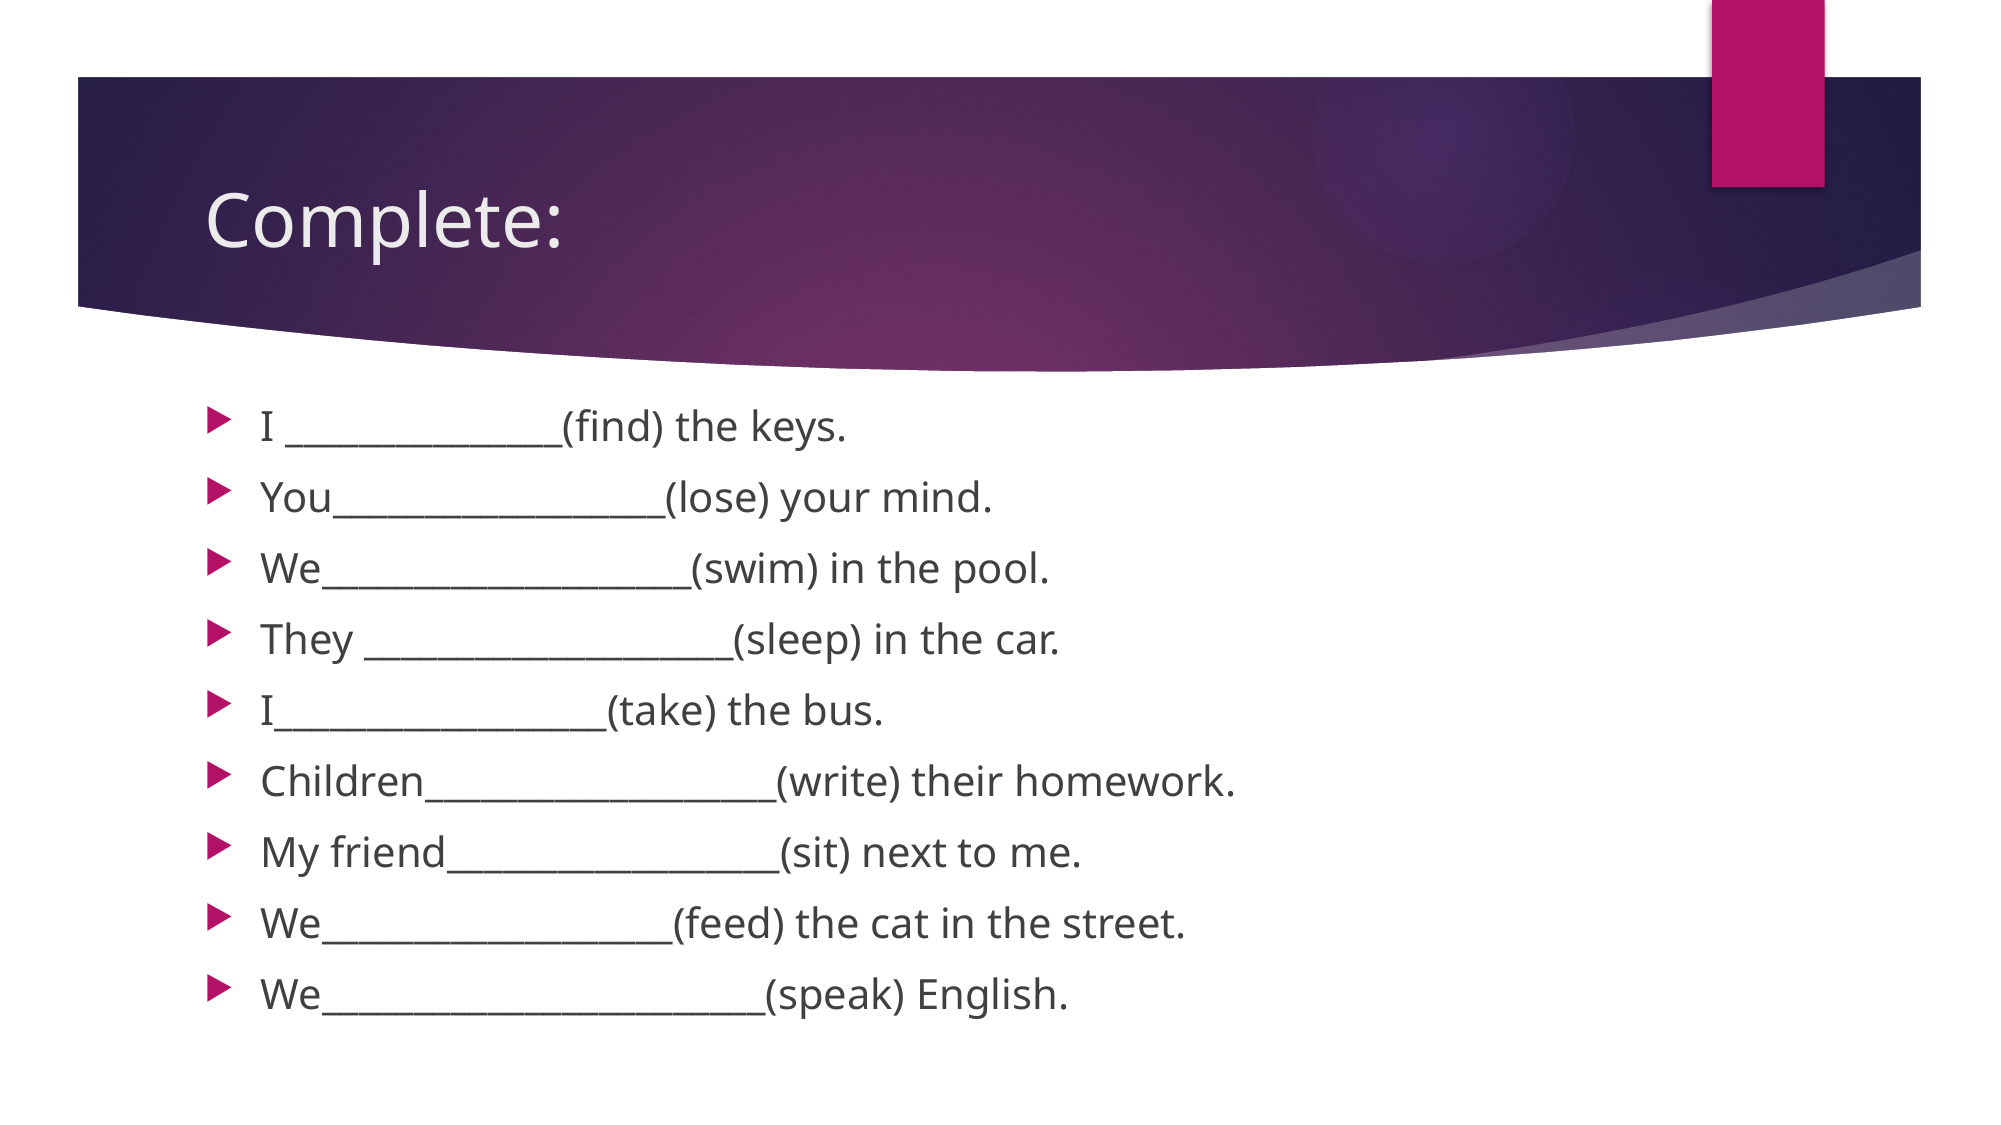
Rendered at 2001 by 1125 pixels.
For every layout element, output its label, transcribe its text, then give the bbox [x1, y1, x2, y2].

title Complete: [189, 159, 1627, 276]
list I _______________(find) the keys. You__________________(lose) your mind. We____________________(swim) in the pool. They ____________________(sleep) in the car. I__________________(take) the bus. Children___________________(write) their homework. My friend__________________(sit) next to me. We___________________(feed) the cat in the street. We________________________(speak) English. [189, 392, 1751, 1097]
